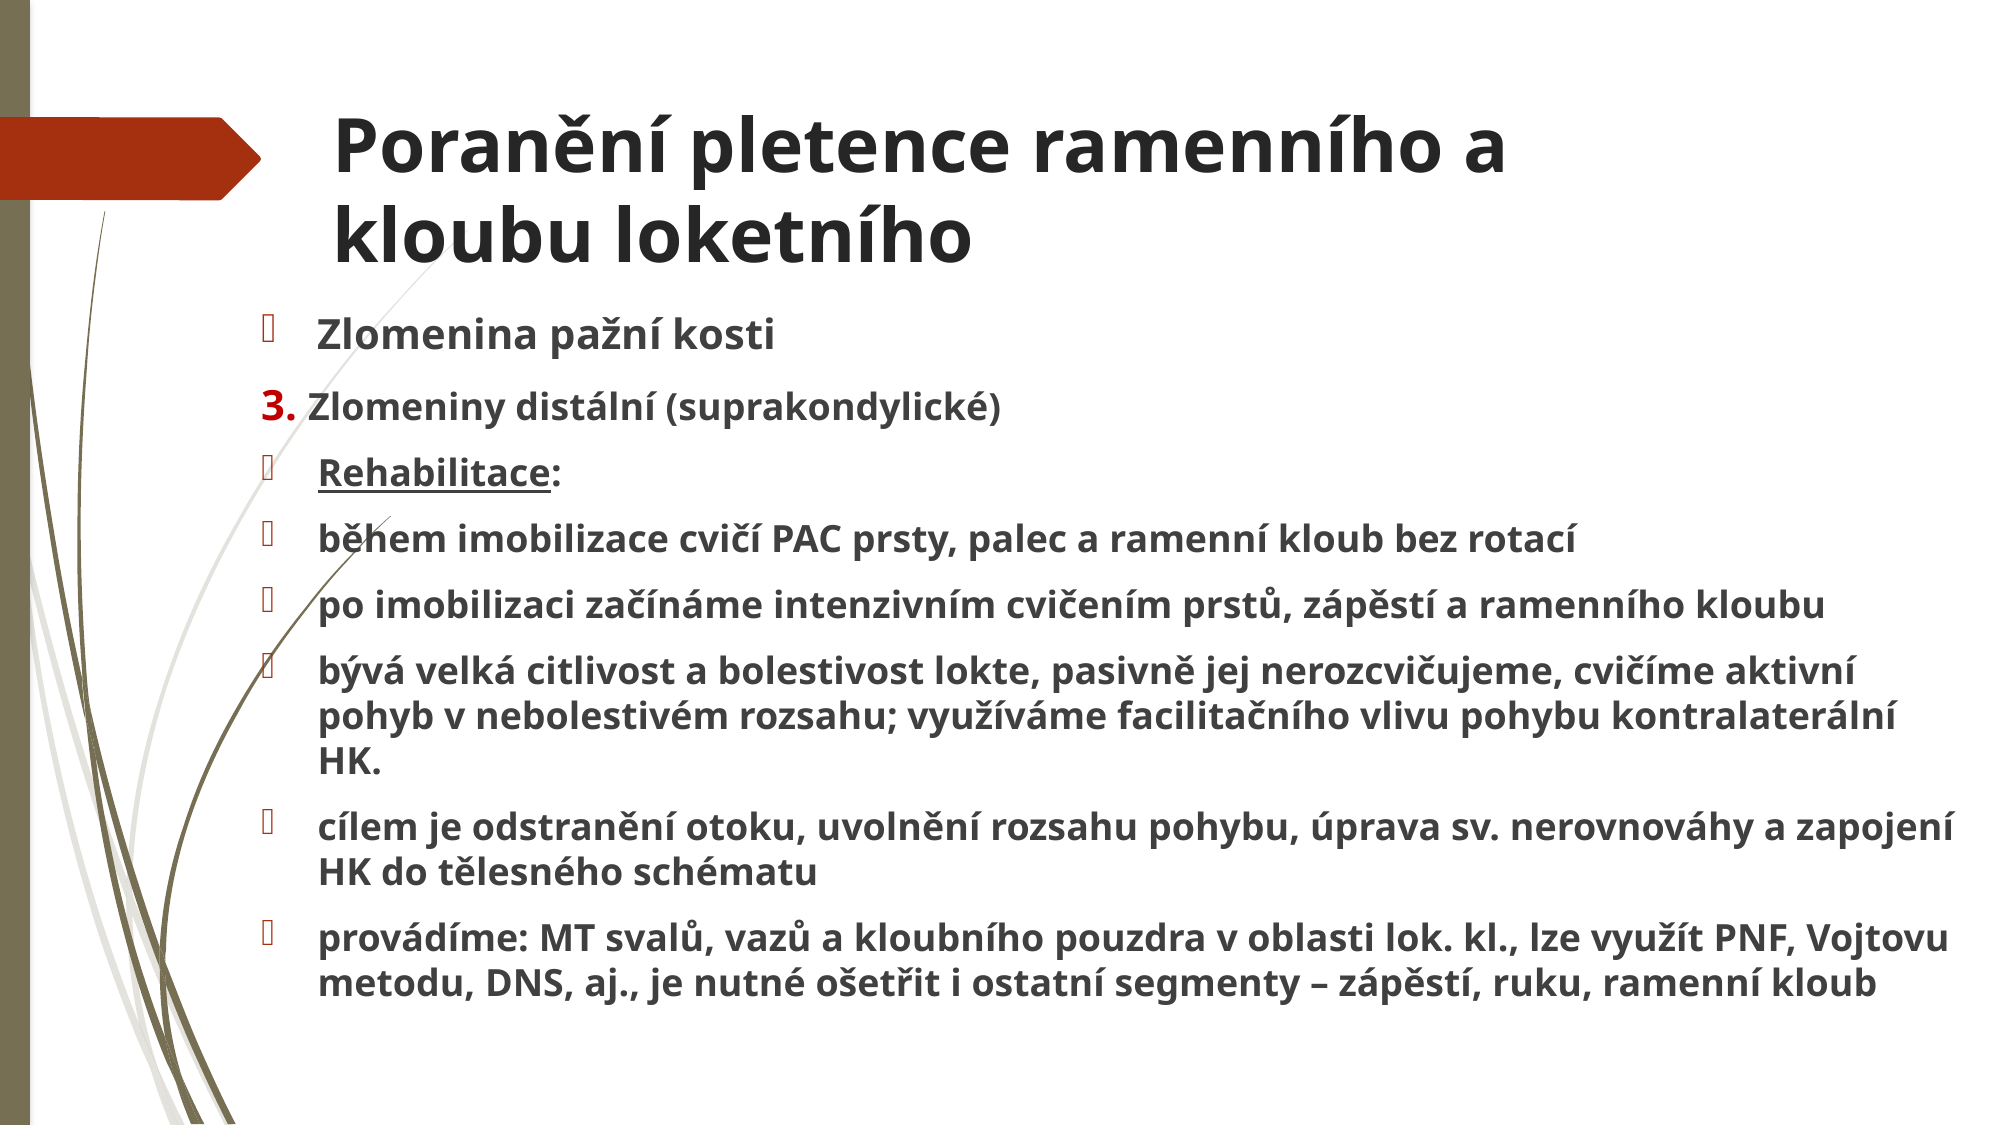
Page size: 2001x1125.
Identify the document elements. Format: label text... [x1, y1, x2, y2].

list Zlomenina pažní kosti 3. Zlomeniny distální (suprakondylické) Rehabilitace: během imobilizace cvičí PAC prsty, palec a ramenní kloub bez rotací po imobilizaci začínáme intenzivním cvičením prstů, zápěstí a ramenního kloubu bývá velká citlivost a bolestivost lokte, pasivně jej nerozcvičujeme, cvičíme aktivní pohyb v nebolestivém rozsahu; využíváme facilitačního vlivu pohybu kontralaterální HK. cílem je odstranění otoku, uvolnění rozsahu pohybu, úprava sv. nerovnováhy a zapojení HK do tělesného schématu provádíme: MT svalů, vazů a kloubního pouzdra v oblasti lok. kl., lze využít PNF, Vojtovu metodu, DNS, aj., je nutné ošetřit i ostatní segmenty – zápěstí, ruku, ramenní kloub [246, 299, 1982, 1112]
title Poranění pletence ramenního a kloubu loketního [317, 89, 1780, 299]
